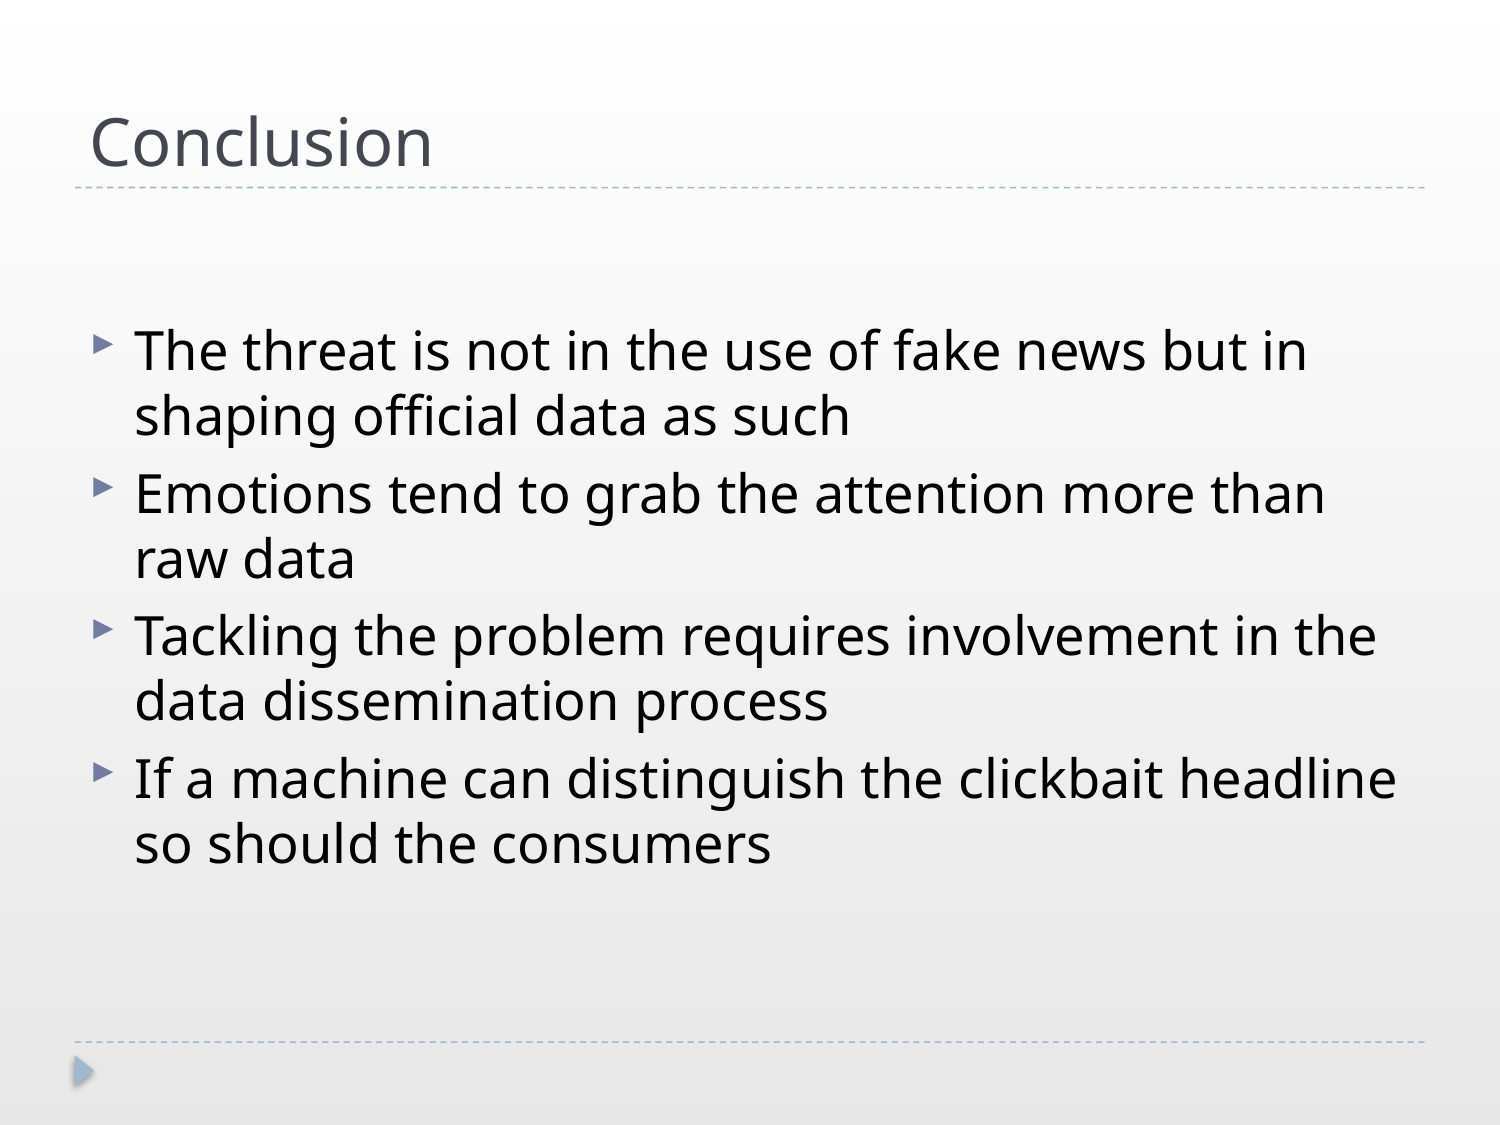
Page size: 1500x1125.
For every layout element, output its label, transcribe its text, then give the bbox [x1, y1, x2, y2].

list The threat is not in the use of fake news but in shaping official data as such Emotions tend to grab the attention more than raw data Tackling the problem requires involvement in the data dissemination process If a machine can distinguish the clickbait headline so should the consumers [75, 231, 1425, 1010]
title Conclusion [75, 24, 1425, 188]
